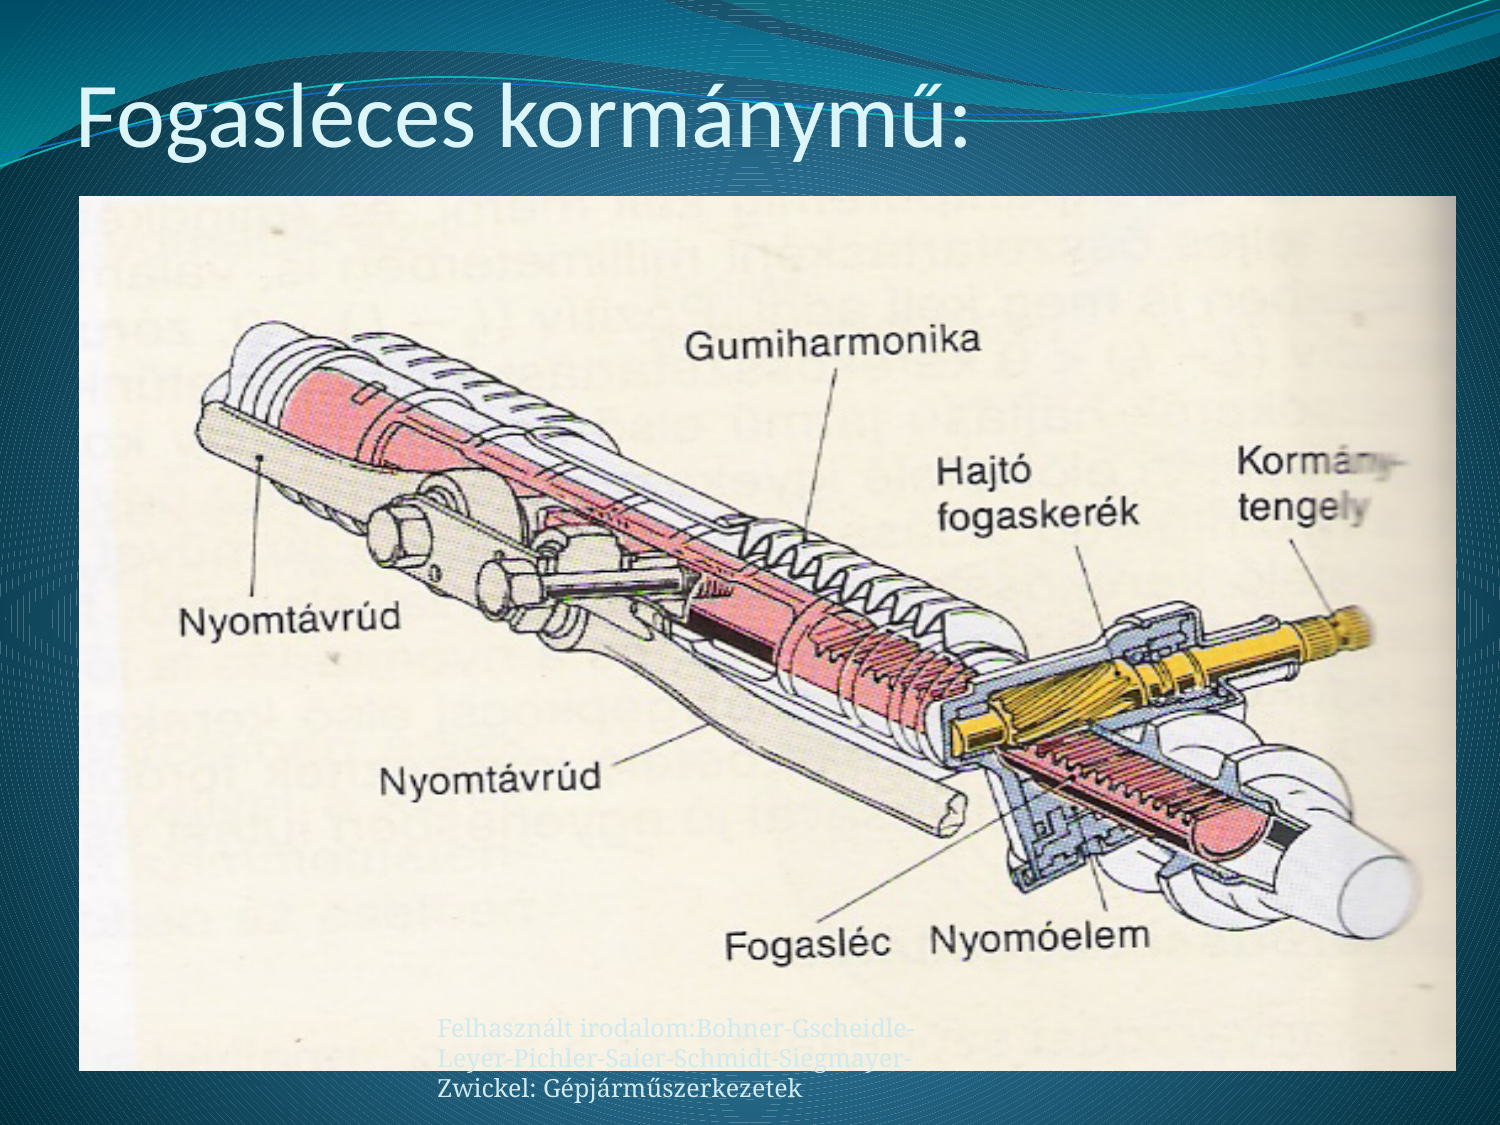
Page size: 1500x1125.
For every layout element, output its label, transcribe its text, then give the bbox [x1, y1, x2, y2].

footer Felhasznált irodalom:Bohner-Gscheidle-Leyer-Pichler-Saier-Schmidt-Siegmayer-Zwickel: Gépjárműszerkezetek [437, 1082, 988, 1103]
title Fogasléces kormánymű: [74, 46, 1426, 166]
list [79, 196, 1456, 1071]
